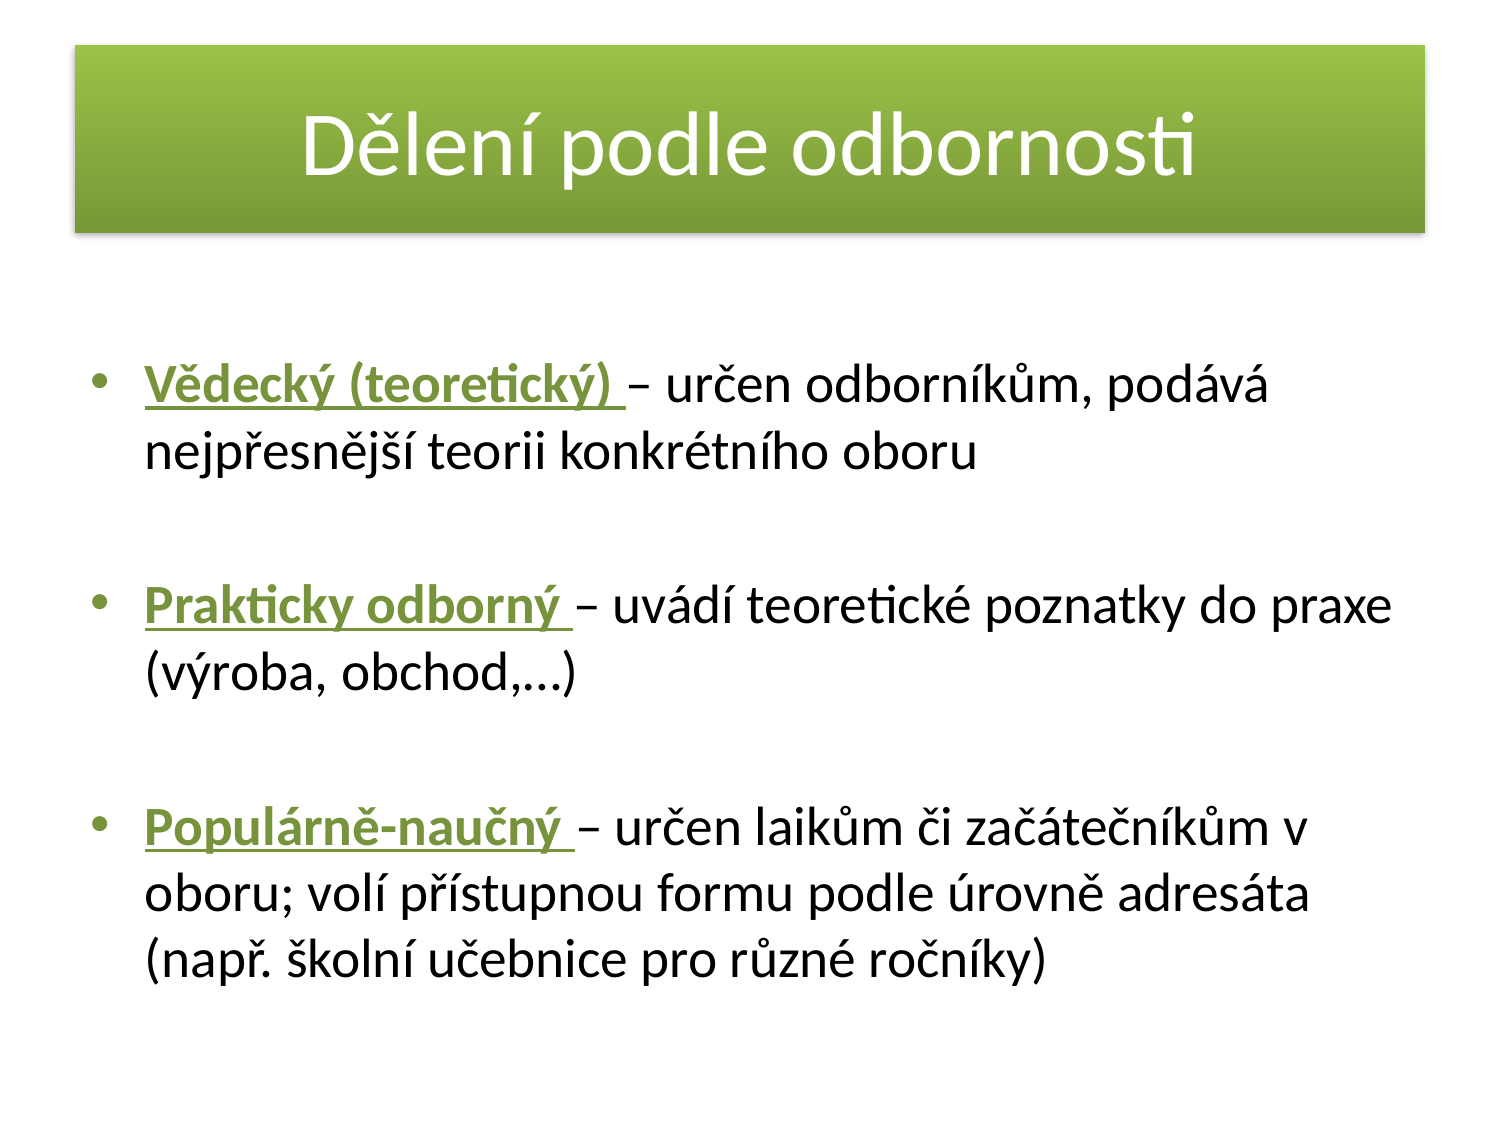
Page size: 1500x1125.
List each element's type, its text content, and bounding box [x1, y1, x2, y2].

title Dělení podle odbornosti [75, 45, 1425, 233]
list Vědecký (teoretický) – určen odborníkům, podává nejpřesnější teorii konkrétního oboru Prakticky odborný – uvádí teoretické poznatky do praxe (výroba, obchod,…) Populárně-naučný – určen laikům či začátečníkům v oboru; volí přístupnou formu podle úrovně adresáta (např. školní učebnice pro různé ročníky) [75, 262, 1425, 1005]
